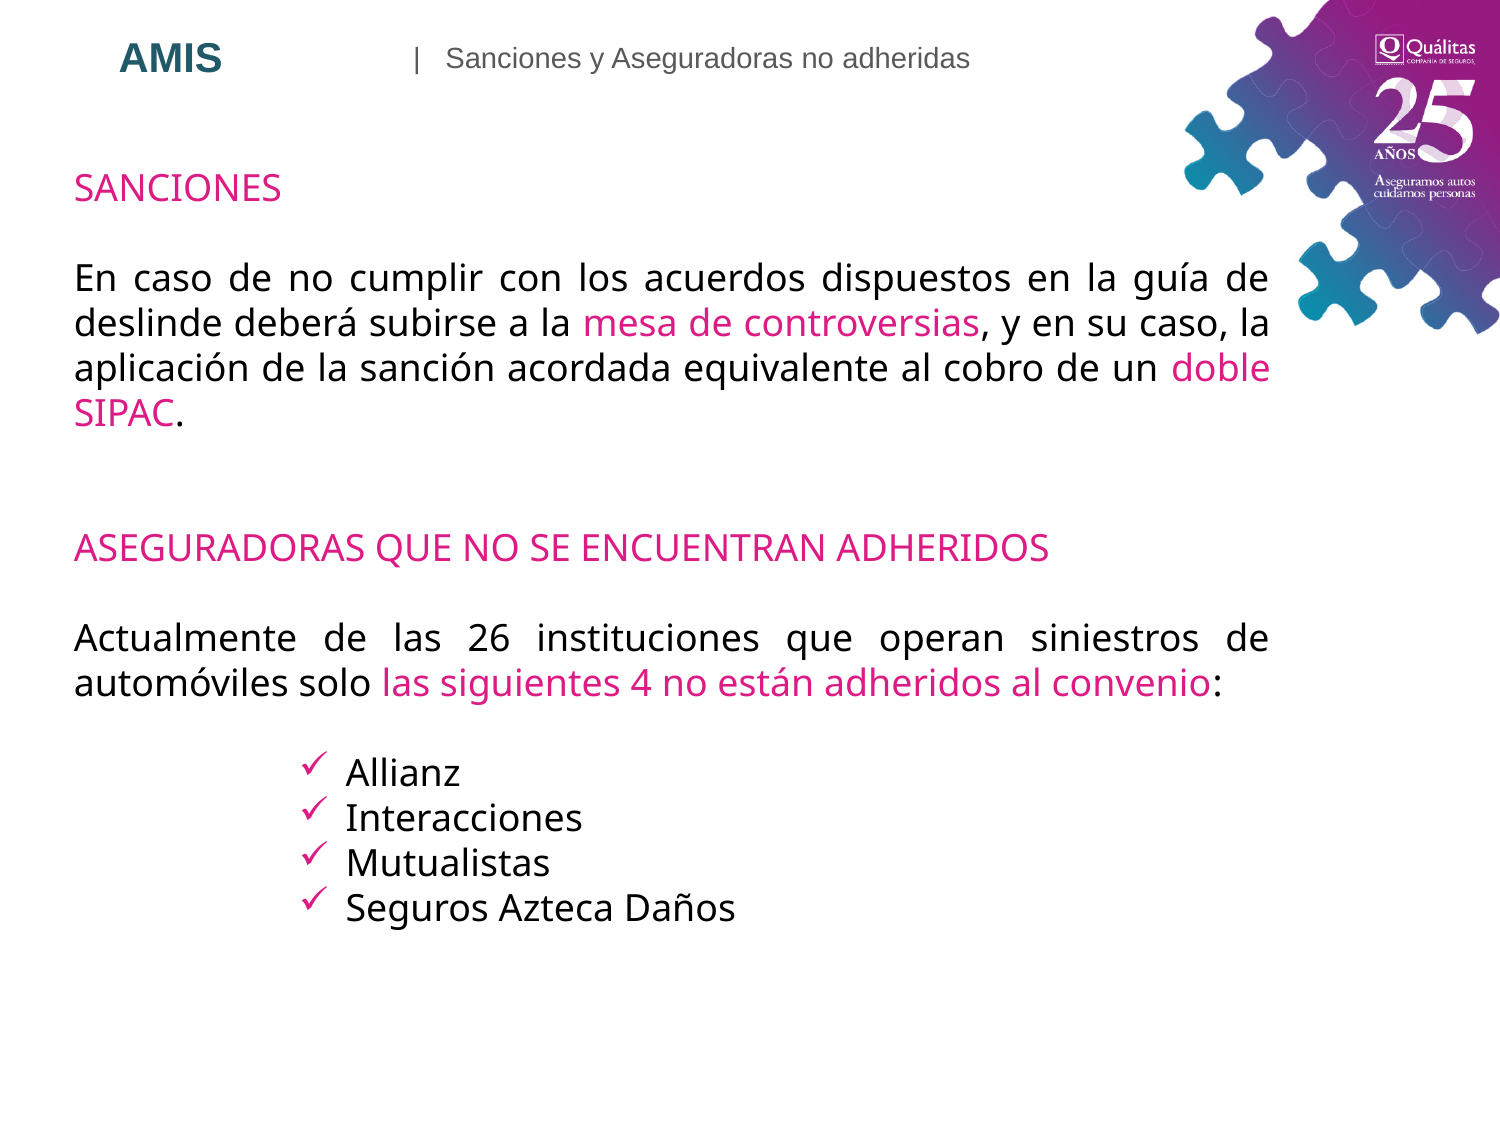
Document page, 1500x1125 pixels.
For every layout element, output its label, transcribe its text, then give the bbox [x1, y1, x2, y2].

text_box SANCIONES En caso de no cumplir con los acuerdos dispuestos en la guía de deslinde deberá subirse a la mesa de controversias, y en su caso, la aplicación de la sanción acordada equivalente al cobro de un doble SIPAC. ASEGURADORAS QUE NO SE ENCUENTRAN ADHERIDOS Actualmente de las 26 instituciones que operan siniestros de automóviles solo las siguientes 4 no están adheridos al convenio: Allianz Interacciones Mutualistas Seguros Azteca Daños [58, 156, 1286, 1125]
text_box | Sanciones y Aseguradoras no adheridas [398, 24, 1089, 89]
text_box AMIS [103, 38, 398, 74]
picture [0, 0, 1500, 1125]
